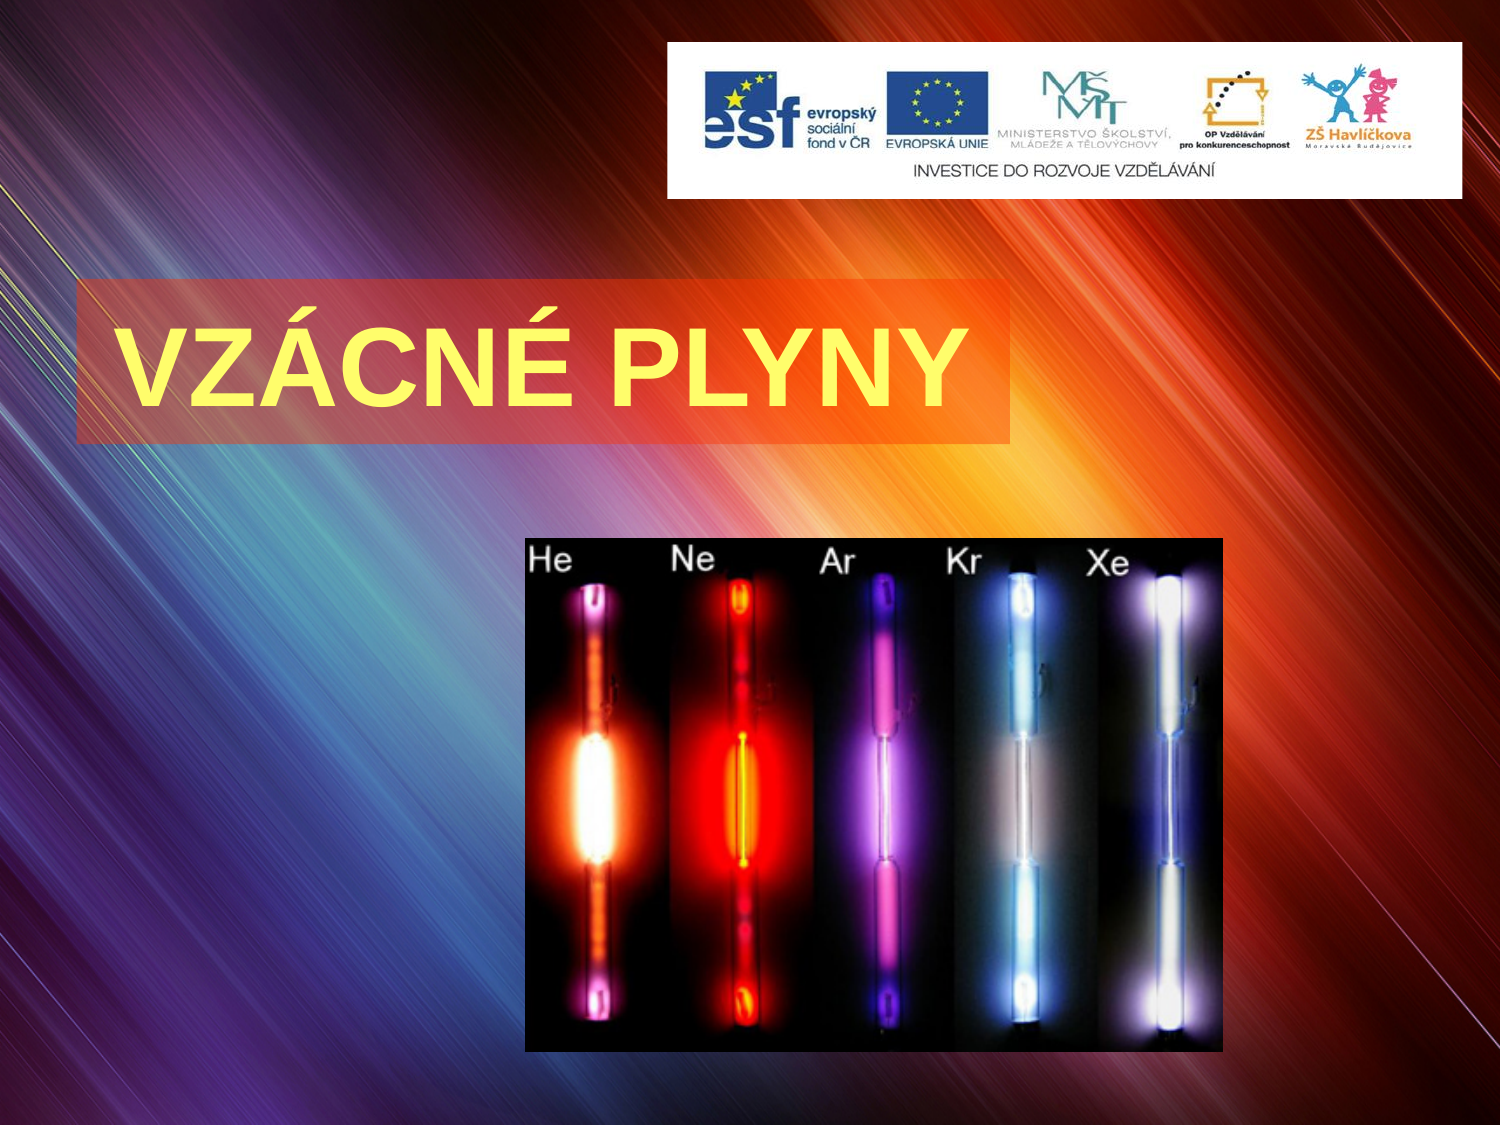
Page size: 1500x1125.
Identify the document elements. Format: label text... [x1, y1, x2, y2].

text_box VZÁCNÉ PLYNY [76, 278, 1010, 445]
picture [0, 0, 1500, 1125]
